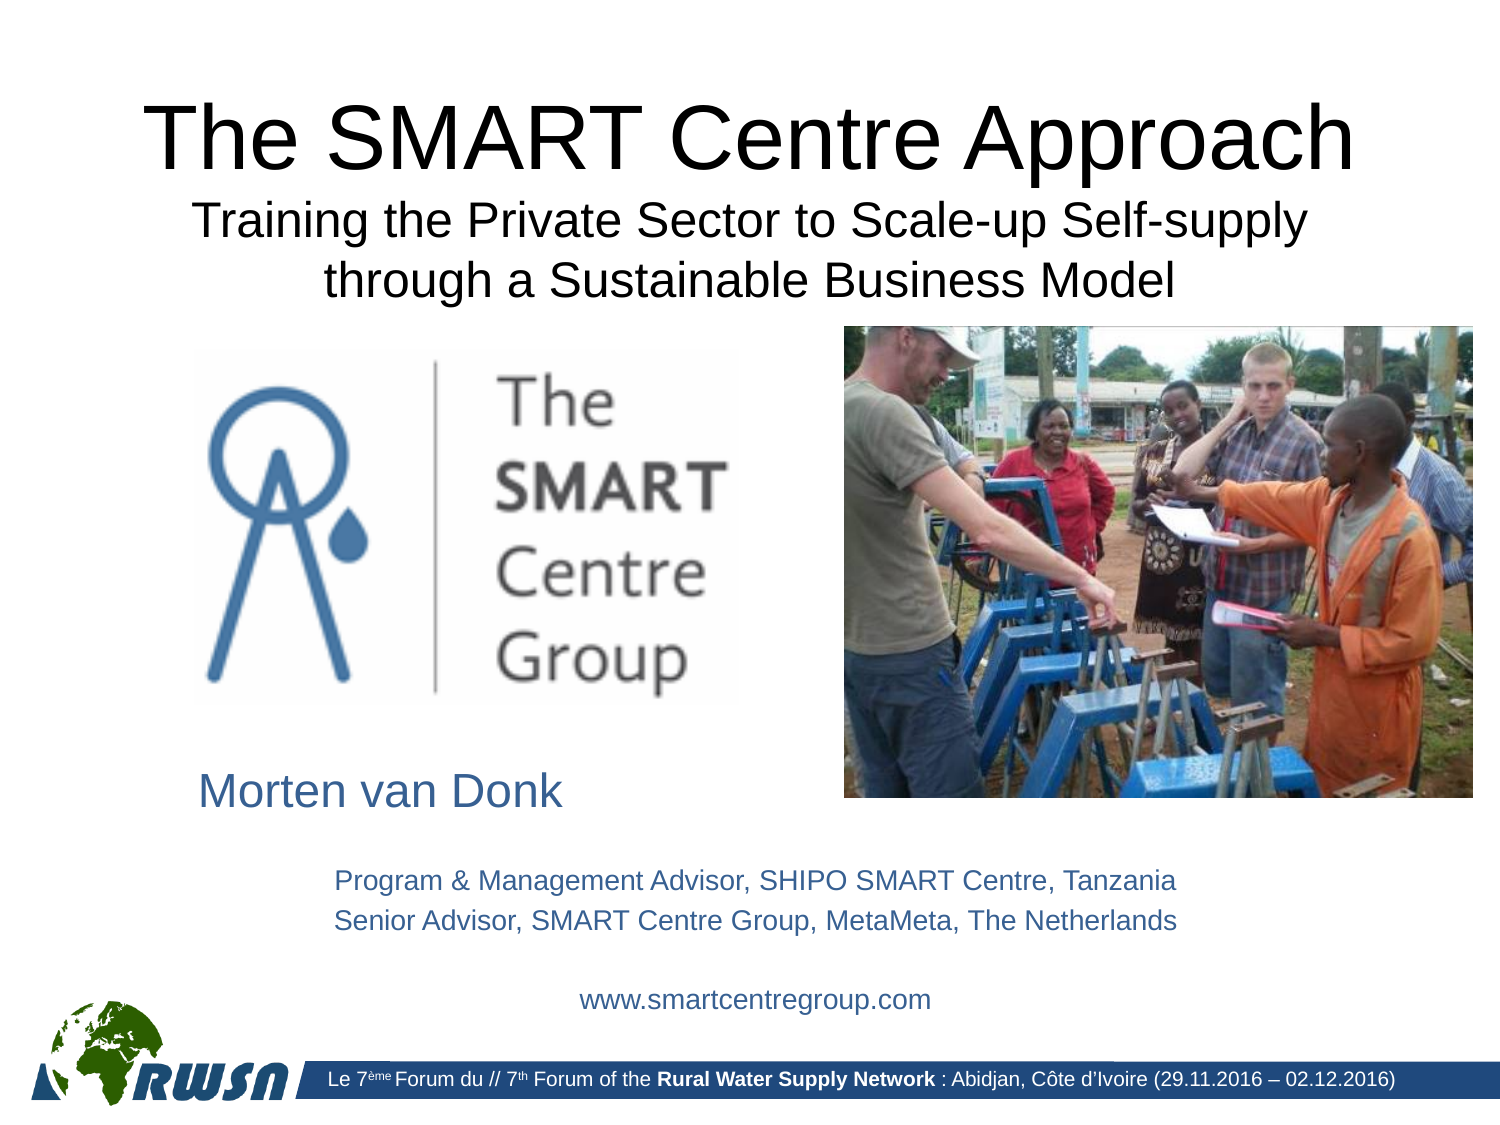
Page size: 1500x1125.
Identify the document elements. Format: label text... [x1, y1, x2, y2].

subtitle Morten van Donk Program & Management Advisor, SHIPO SMART Centre, Tanzania Senior Advisor, SMART Centre Group, MetaMeta, The Netherlands www.smartcentregroup.com [183, 751, 1329, 1024]
picture [194, 349, 739, 705]
title The SMART Centre Approach Training the Private Sector to Scale-up Self-supply through a Sustainable Business Model [112, 54, 1388, 391]
picture [844, 326, 1473, 798]
